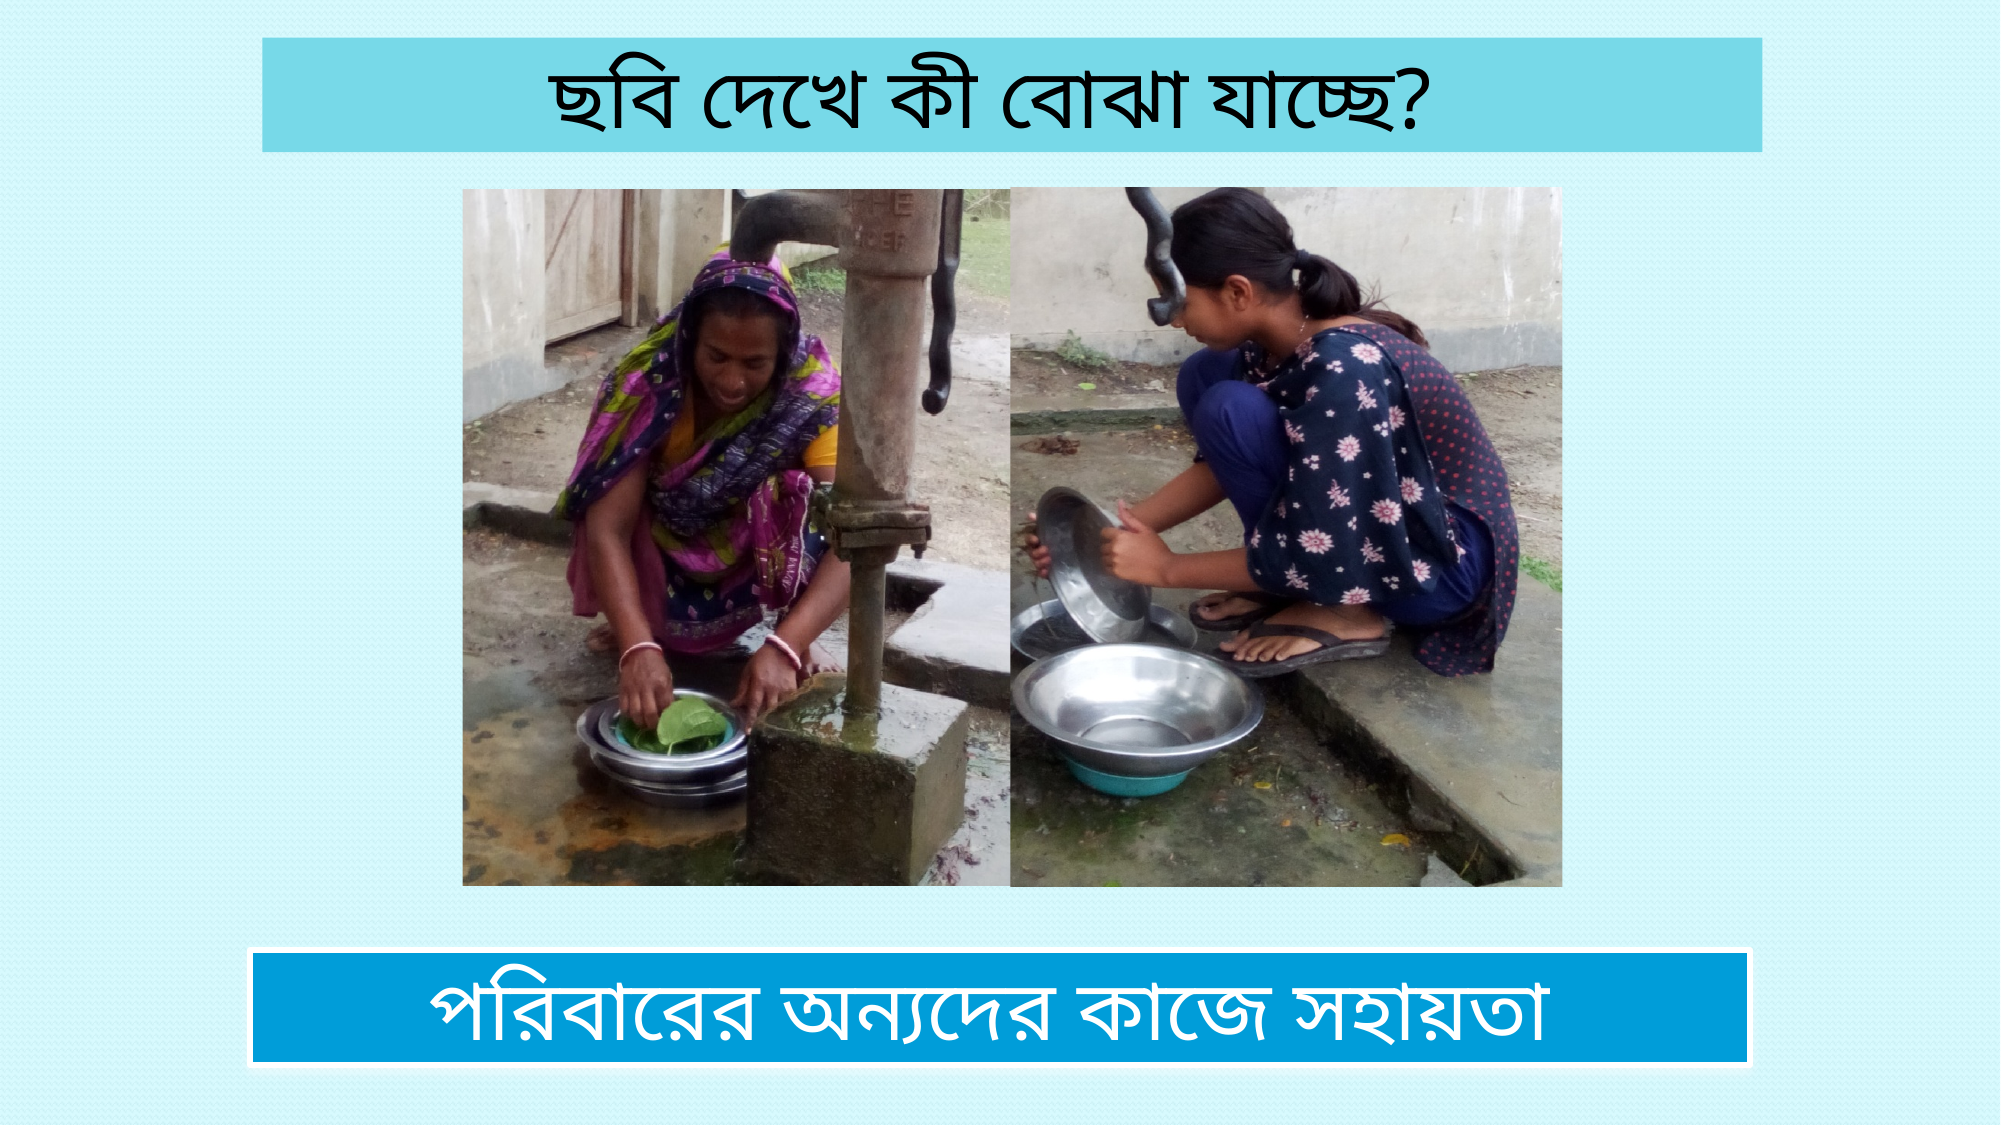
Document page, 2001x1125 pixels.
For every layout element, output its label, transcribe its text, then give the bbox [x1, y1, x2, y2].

text_box ছবি দেখে কী বোঝা যাচ্ছে? [262, 37, 1763, 153]
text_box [462, 187, 1563, 887]
text_box পরিবারের অন্যদের কাজে সহায়তা [247, 947, 1753, 1068]
